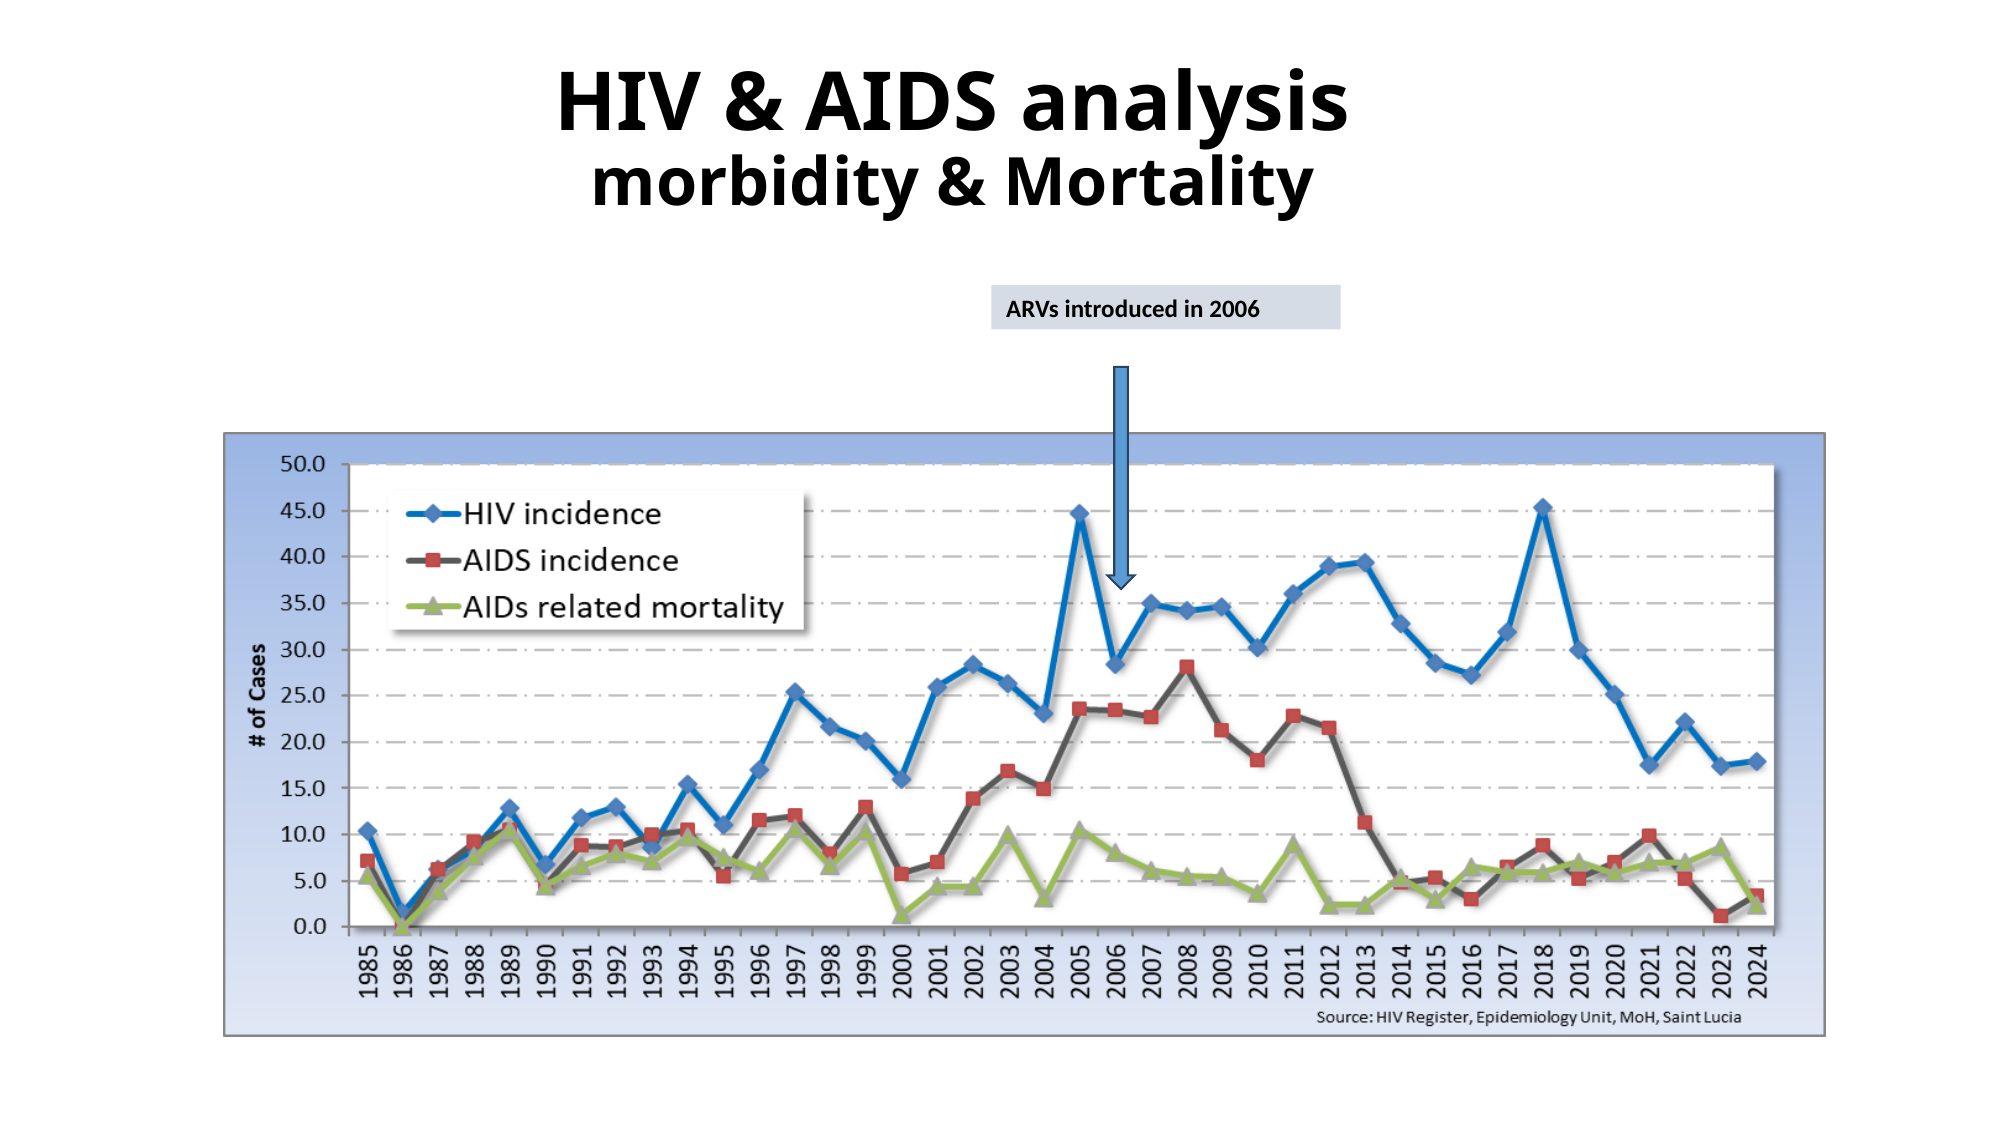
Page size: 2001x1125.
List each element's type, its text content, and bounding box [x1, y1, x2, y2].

text_box ARVs introduced in 2006 [991, 284, 1341, 330]
picture [223, 432, 1826, 1038]
text_box [1113, 365, 1129, 432]
title HIV & AIDS analysis morbidity & Mortality [80, 51, 1826, 229]
